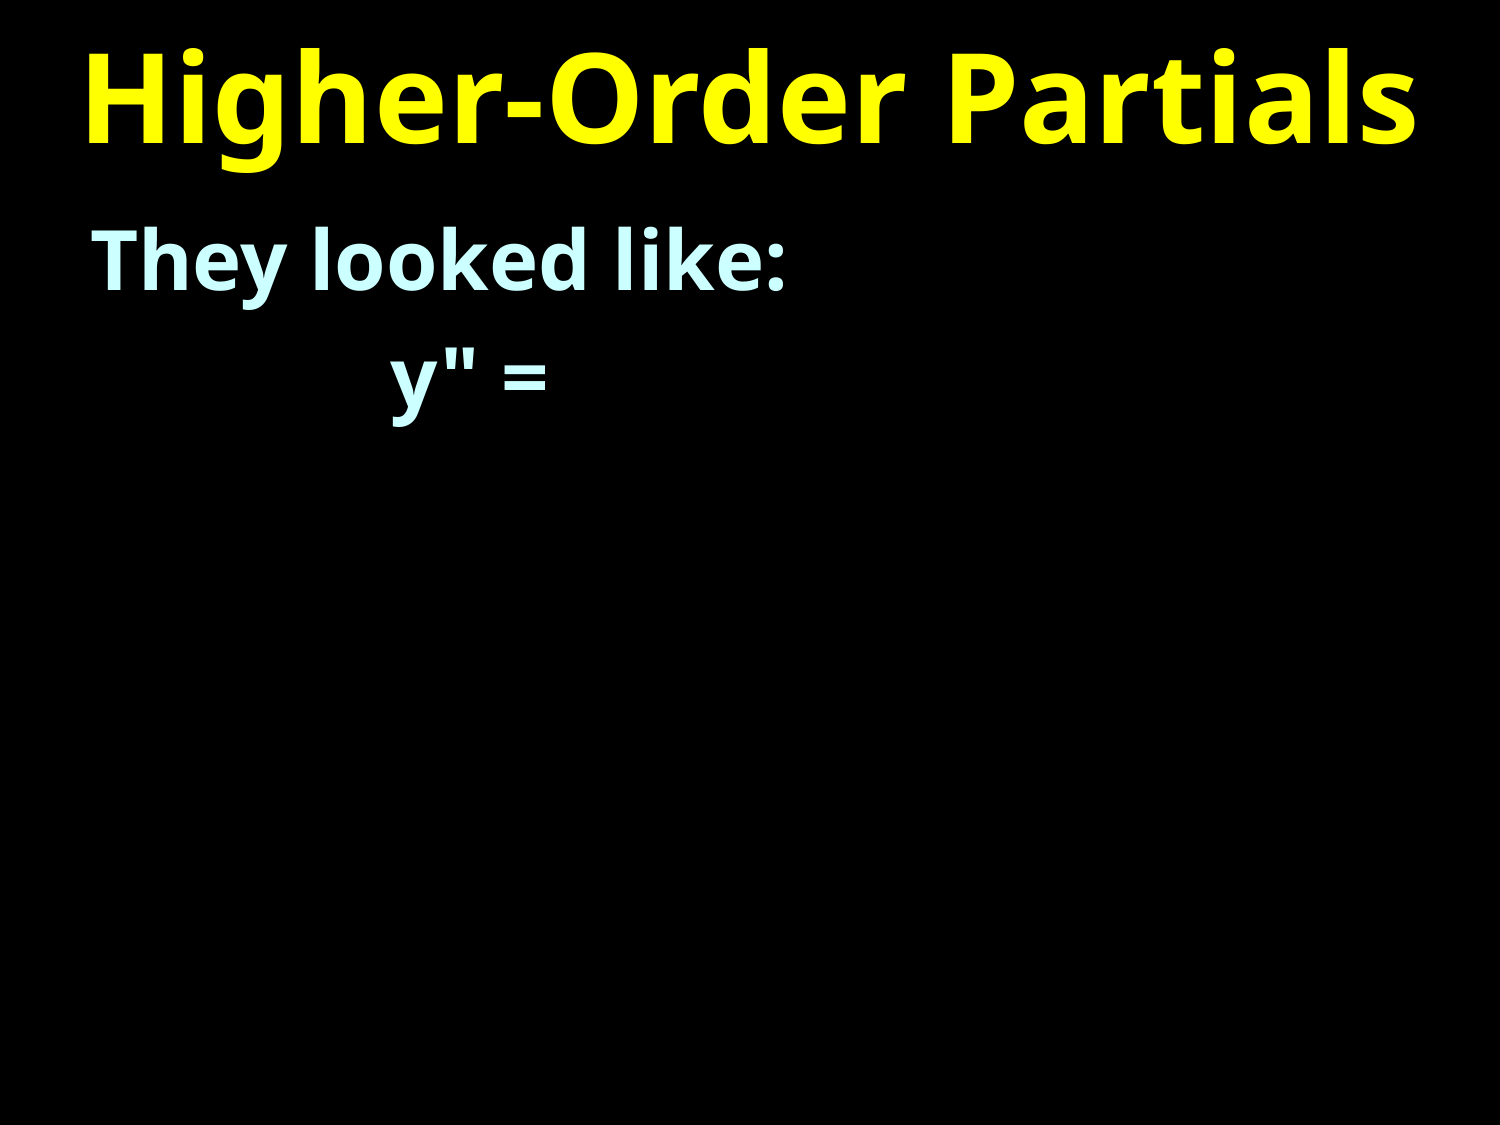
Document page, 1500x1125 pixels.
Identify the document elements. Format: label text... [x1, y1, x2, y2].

title Higher-Order Partials [0, 0, 1500, 188]
